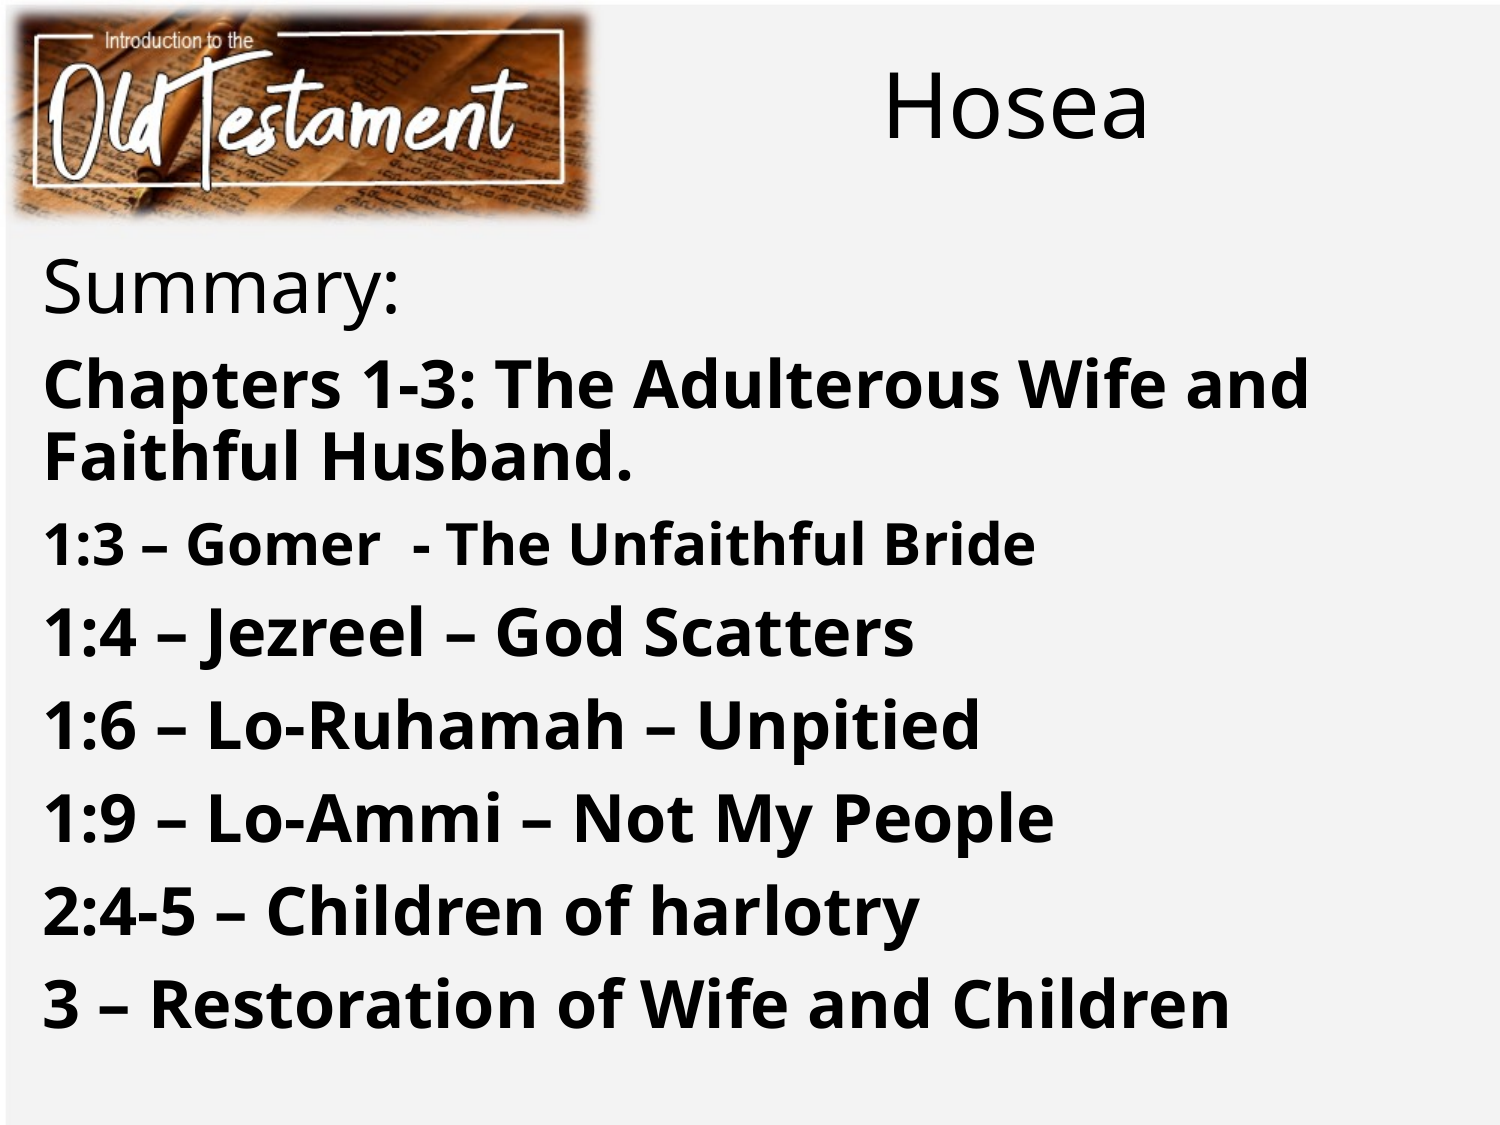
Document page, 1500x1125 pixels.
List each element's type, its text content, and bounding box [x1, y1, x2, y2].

picture [0, 0, 1500, 1125]
list Summary: Chapters 1-3: The Adulterous Wife and Faithful Husband. 1:3 – Gomer - The Unfaithful Bride 1:4 – Jezreel – God Scatters 1:6 – Lo-Ruhamah – Unpitied 1:9 – Lo-Ammi – Not My People 2:4-5 – Children of harlotry 3 – Restoration of Wife and Children [27, 241, 1472, 1107]
title Hosea [585, 18, 1472, 201]
